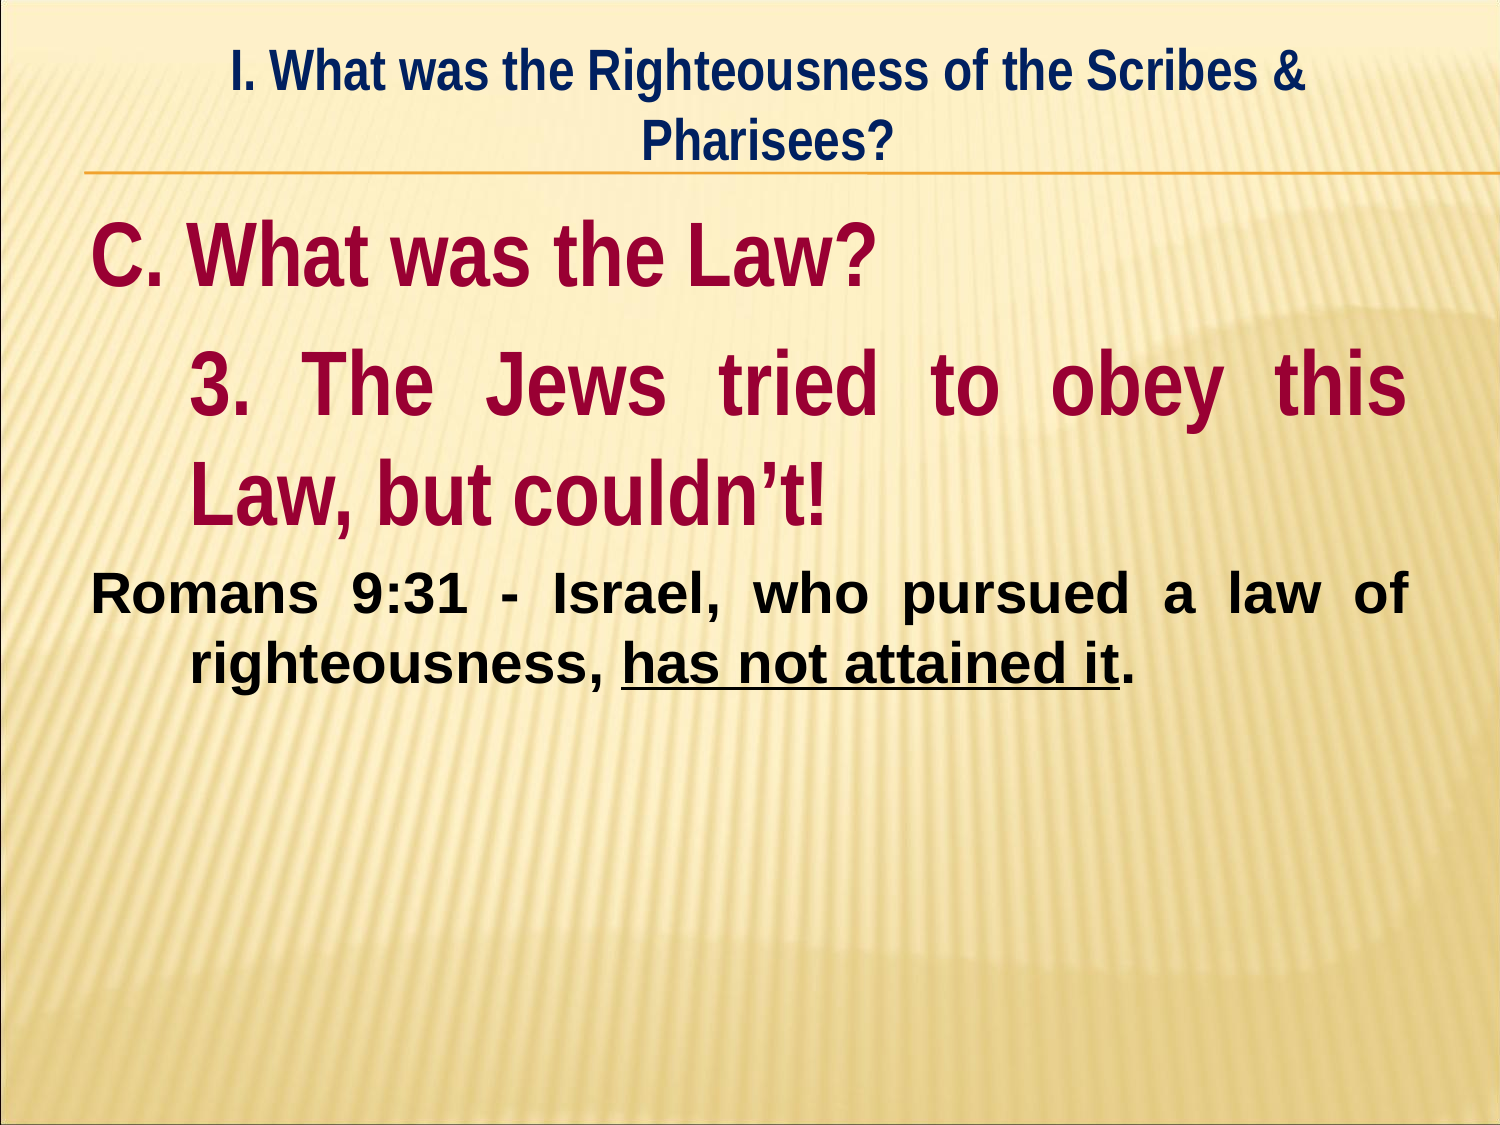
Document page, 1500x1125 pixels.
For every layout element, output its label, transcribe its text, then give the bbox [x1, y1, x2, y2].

list C. What was the Law? 3. The Jews tried to obey this Law, but couldn’t! Romans 9:31 - Israel, who pursued a law of righteousness, has not attained it. [75, 187, 1425, 950]
picture [0, 0, 1500, 1125]
text_box I. What was the Righteousness of the Scribes & Pharisees? [124, 24, 1413, 180]
